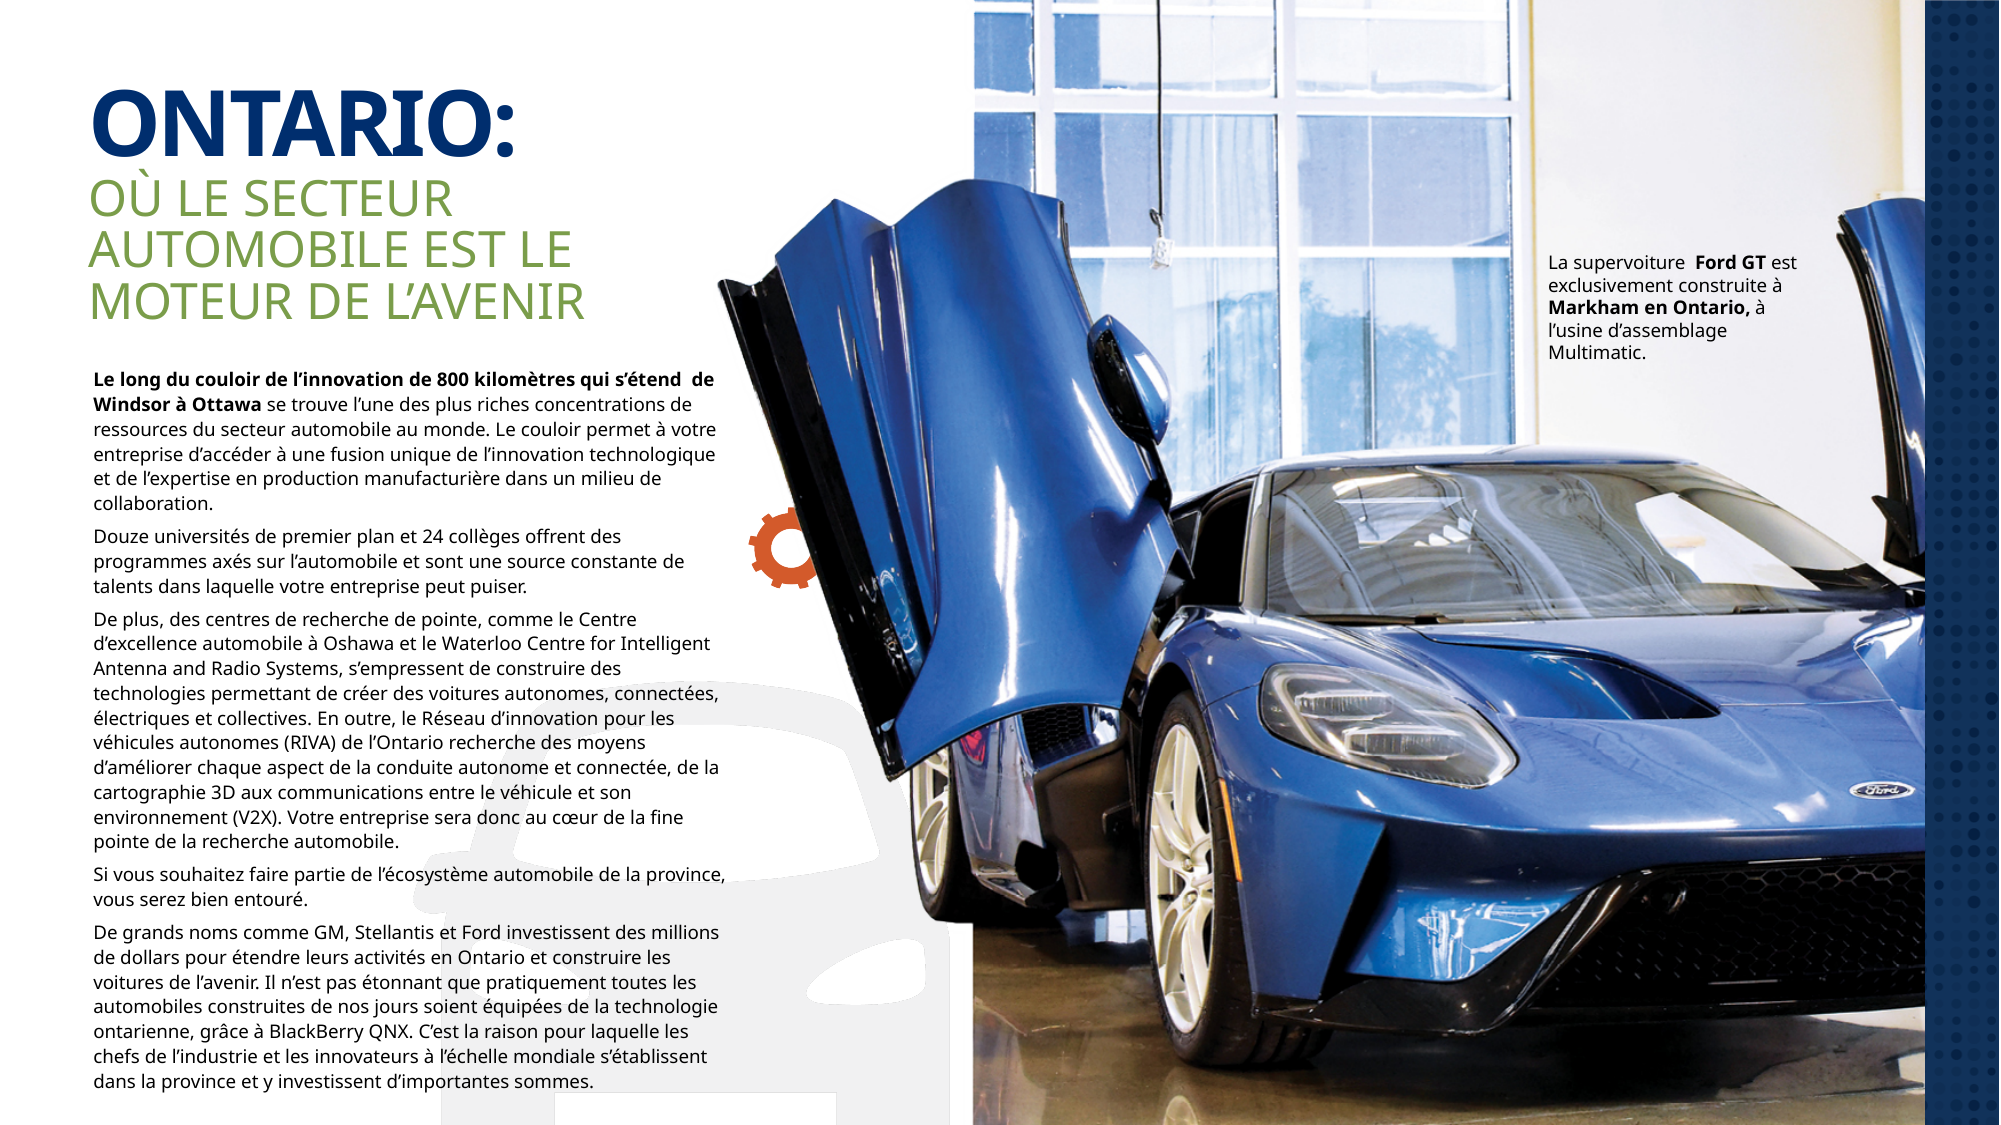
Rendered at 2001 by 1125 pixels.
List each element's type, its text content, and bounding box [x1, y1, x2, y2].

text_box Le long du couloir de l’innovation de 800 kilomètres qui s’étend de Windsor à Ottawa se trouve l’une des plus riches concentrations de ressources du secteur automobile au monde. Le couloir permet à votre entreprise d’accéder à une fusion unique de l’innovation technologique et de l’expertise en production manufacturière dans un milieu de collaboration. Douze universités de premier plan et 24 collèges offrent des programmes axés sur l’automobile et sont une source constante de talents dans laquelle votre entreprise peut puiser. De plus, des centres de recherche de pointe, comme le Centre d’excellence automobile à Oshawa et le Waterloo Centre for Intelligent Antenna and Radio Systems, s’empressent de construire des technologies permettant de créer des voitures autonomes, connectées, électriques et collectives. En outre, le Réseau d’innovation pour les véhicules autonomes (RIVA) de l’Ontario recherche des moyens d’améliorer chaque aspect de la conduite autonome et connectée, de la cartographie 3D aux communications entre le véhicule et son environnement (V2X). Votre entreprise sera donc au cœur de la fine pointe de la recherche automobile. Si vous souhaitez faire partie de l’écosystème automobile de la province, vous serez bien entouré. De grands noms comme GM, Stellantis et Ford investissent des millions de dollars pour étendre leurs activités en Ontario et construire les voitures de l’avenir. Il n’est pas étonnant que pratiquement toutes les automobiles construites de nos jours soient équipées de la technologie ontarienne, grâce à BlackBerry QNX. C’est la raison pour laquelle les chefs de l’industrie et les innovateurs à l’échelle mondiale s’établissent dans la province et y investissent d’importantes sommes. [93, 365, 707, 1070]
text_box ONTARIO: OÙ LE SECTEUR AUTOMOBILE EST LE MOTEUR DE L’AVENIR [64, 77, 686, 341]
picture [413, 0, 1999, 1125]
